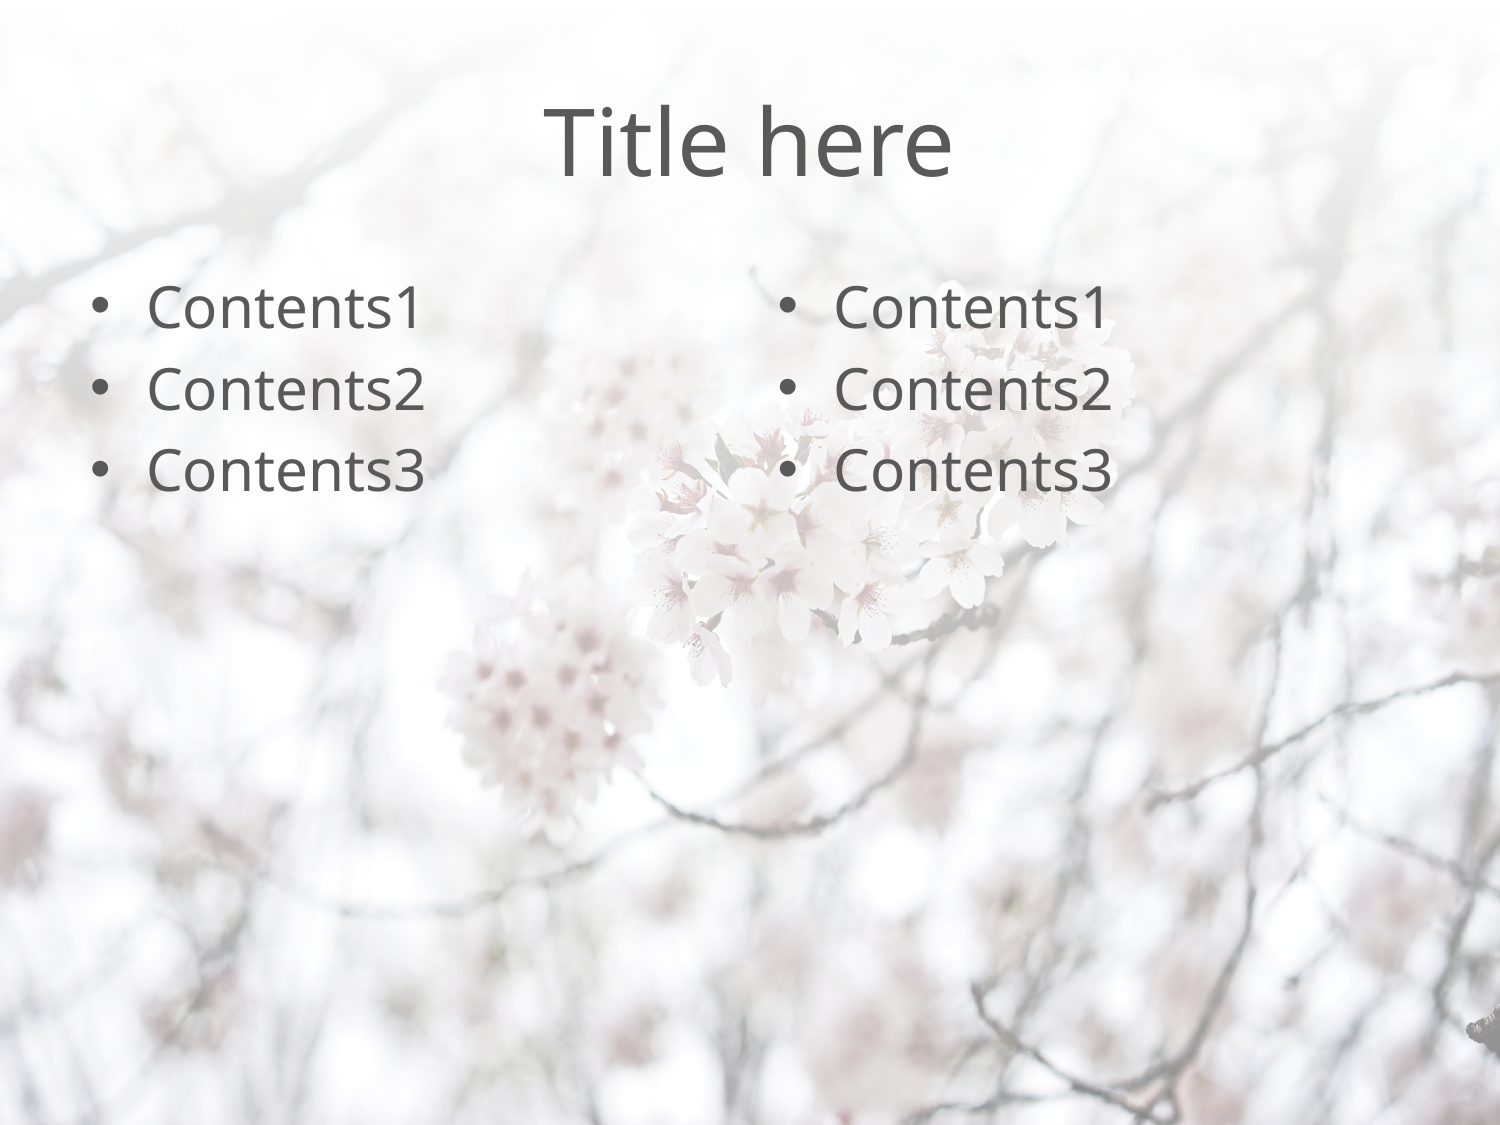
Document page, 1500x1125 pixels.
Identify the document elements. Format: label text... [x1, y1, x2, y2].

list Contents1 Contents2 Contents3 [75, 262, 738, 1005]
list Contents1 Contents2 Contents3 [762, 262, 1425, 1005]
title Title here [75, 45, 1425, 233]
text_box [0, 0, 1500, 1125]
